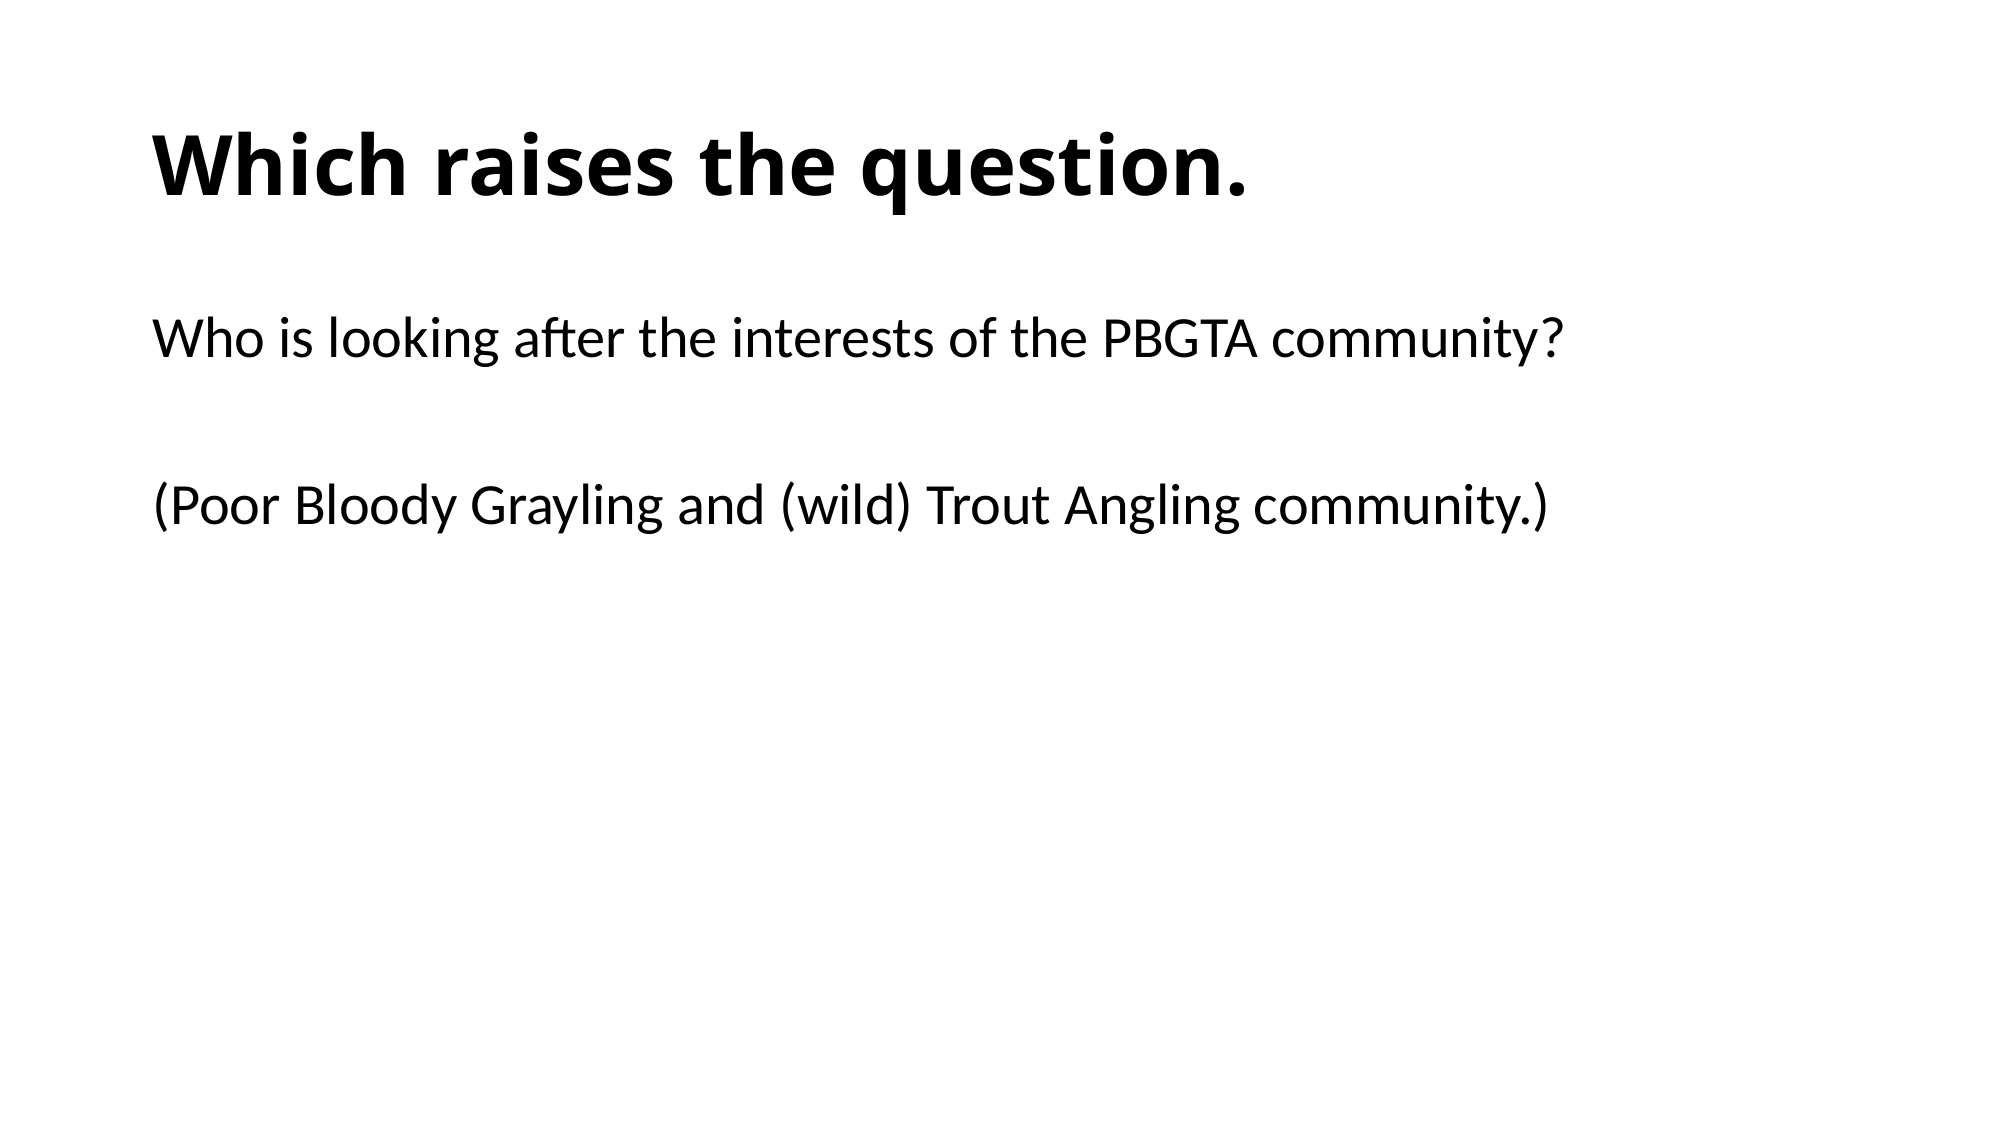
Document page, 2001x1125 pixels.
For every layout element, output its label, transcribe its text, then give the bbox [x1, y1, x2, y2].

list Who is looking after the interests of the PBGTA community? (Poor Bloody Grayling and (wild) Trout Angling community.) [137, 299, 1863, 1014]
title Which raises the question. [137, 59, 1863, 278]
